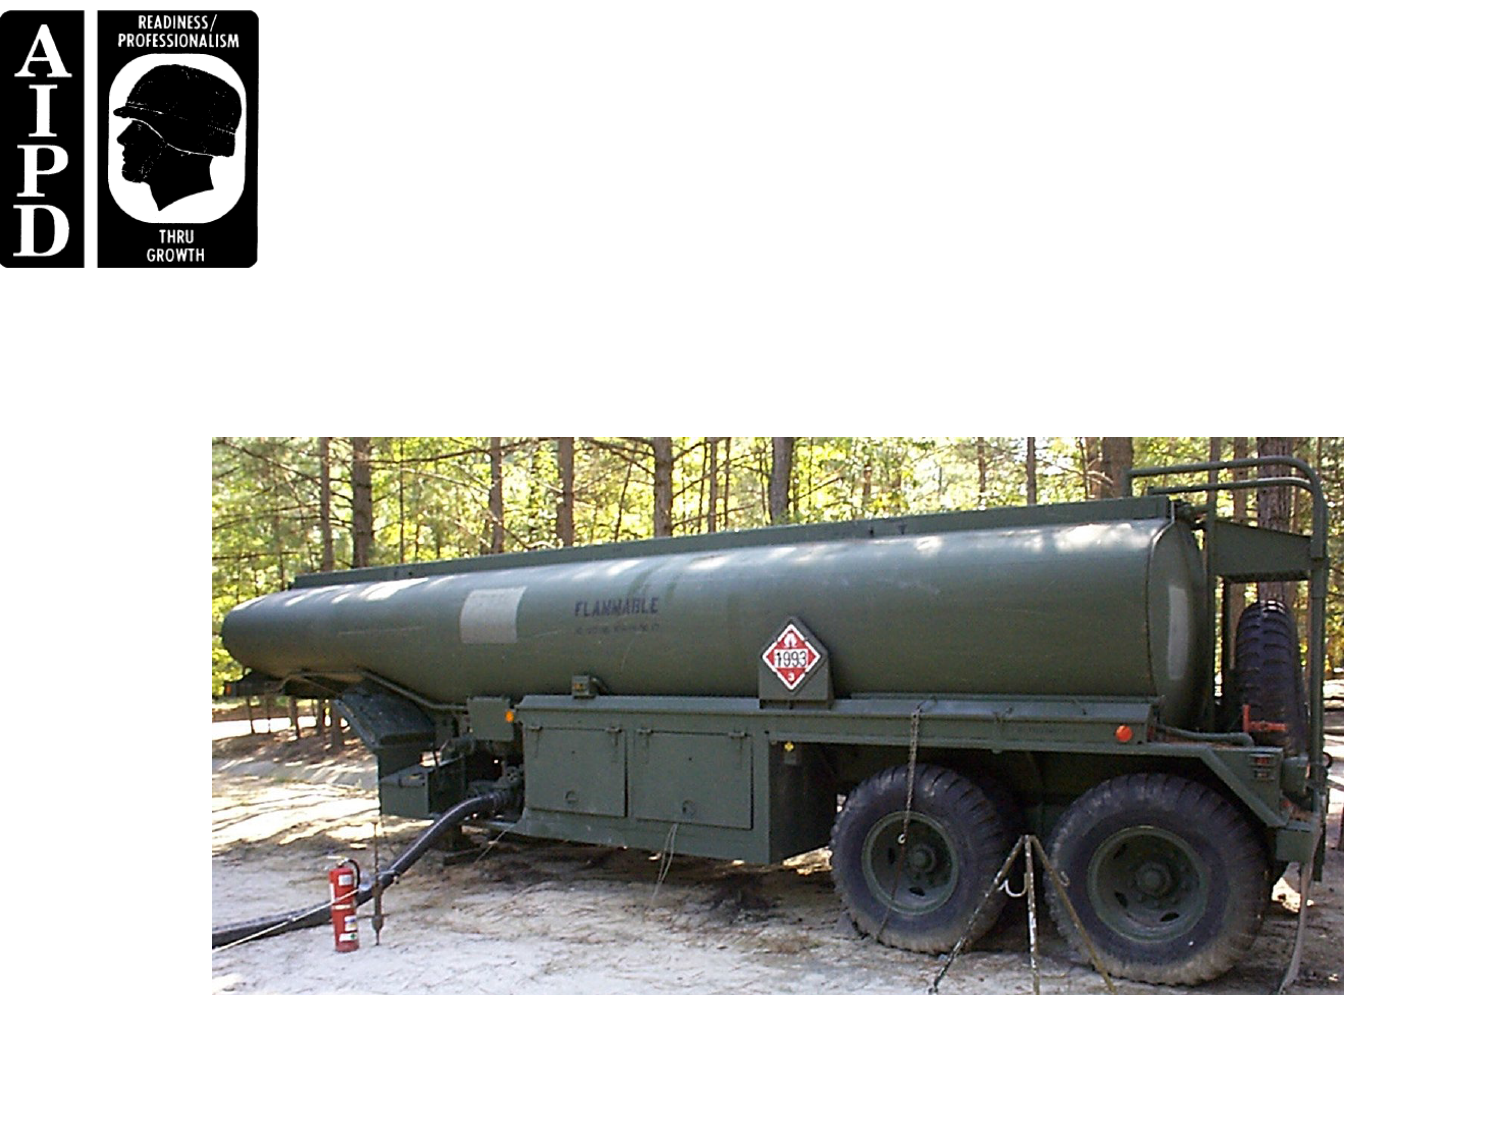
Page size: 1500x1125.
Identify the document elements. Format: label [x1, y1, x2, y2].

picture [212, 437, 1344, 995]
picture [0, 0, 266, 276]
